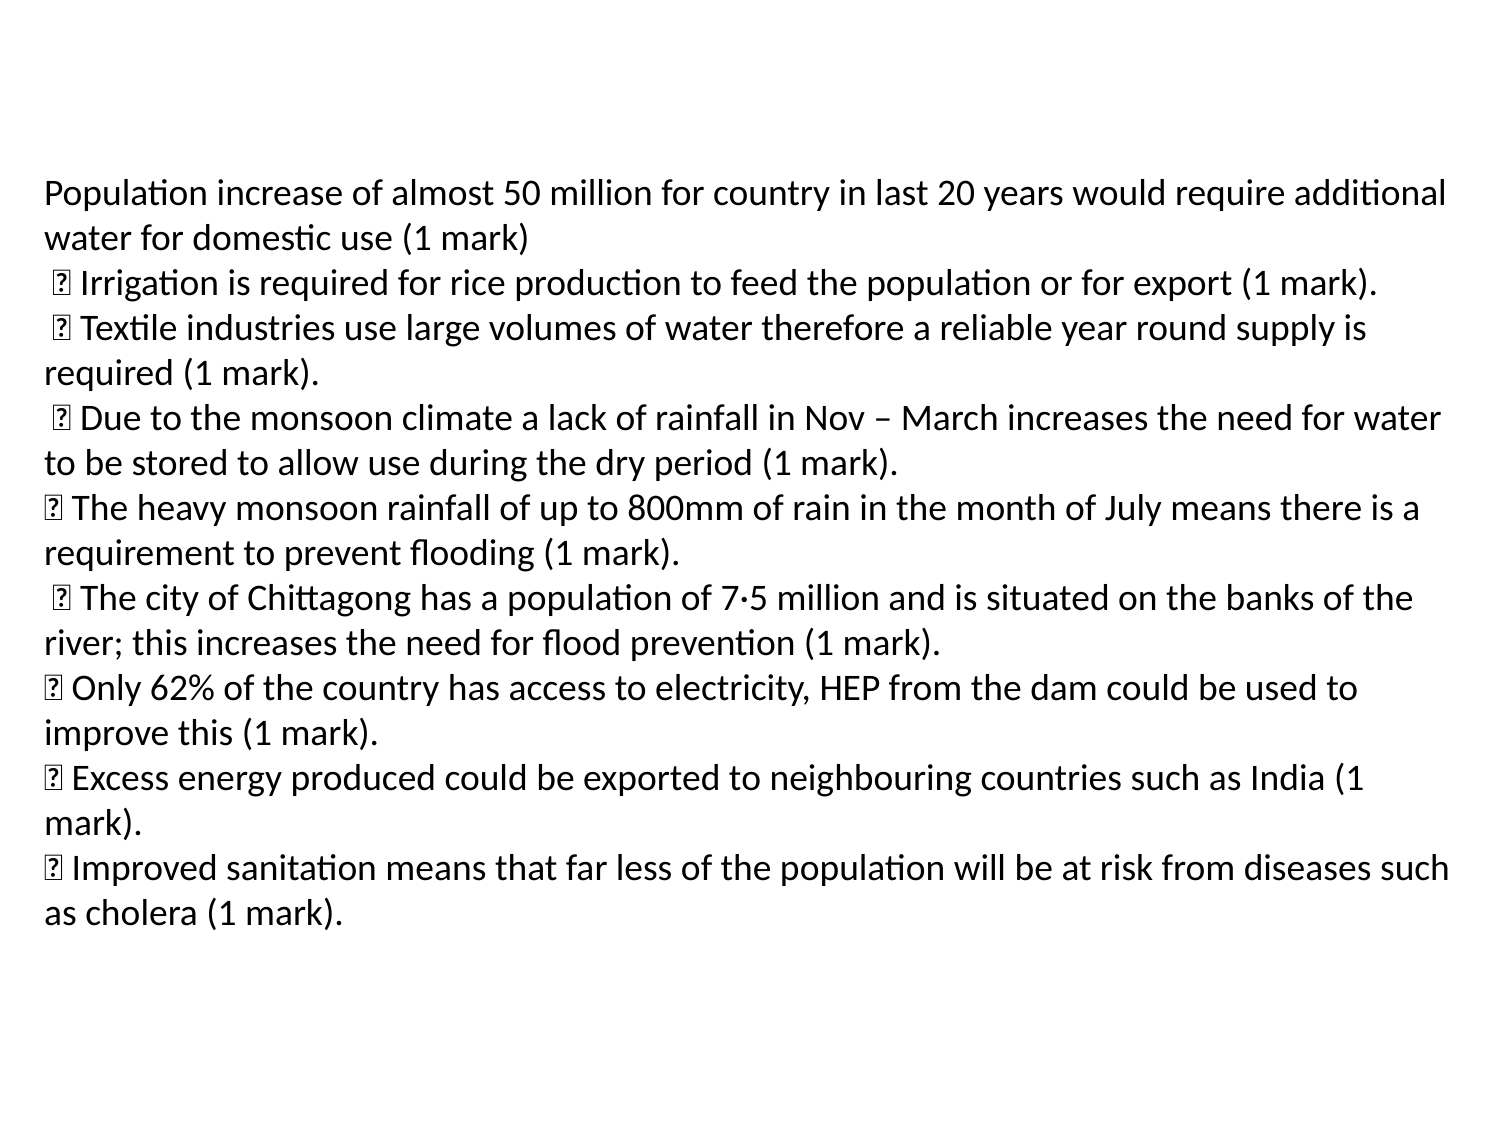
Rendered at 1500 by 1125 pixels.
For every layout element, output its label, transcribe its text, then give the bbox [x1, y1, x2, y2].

text_box Population increase of almost 50 million for country in last 20 years would require additional water for domestic use (1 mark)  Irrigation is required for rice production to feed the population or for export (1 mark).  Textile industries use large volumes of water therefore a reliable year round supply is required (1 mark).  Due to the monsoon climate a lack of rainfall in Nov – March increases the need for water to be stored to allow use during the dry period (1 mark).  The heavy monsoon rainfall of up to 800mm of rain in the month of July means there is a requirement to prevent flooding (1 mark).  The city of Chittagong has a population of 7·5 million and is situated on the banks of the river; this increases the need for flood prevention (1 mark).  Only 62% of the country has access to electricity, HEP from the dam could be used to improve this (1 mark).  Excess energy produced could be exported to neighbouring countries such as India (1 mark).  Improved sanitation means that far less of the population will be at risk from diseases such as cholera (1 mark). [29, 160, 1471, 941]
